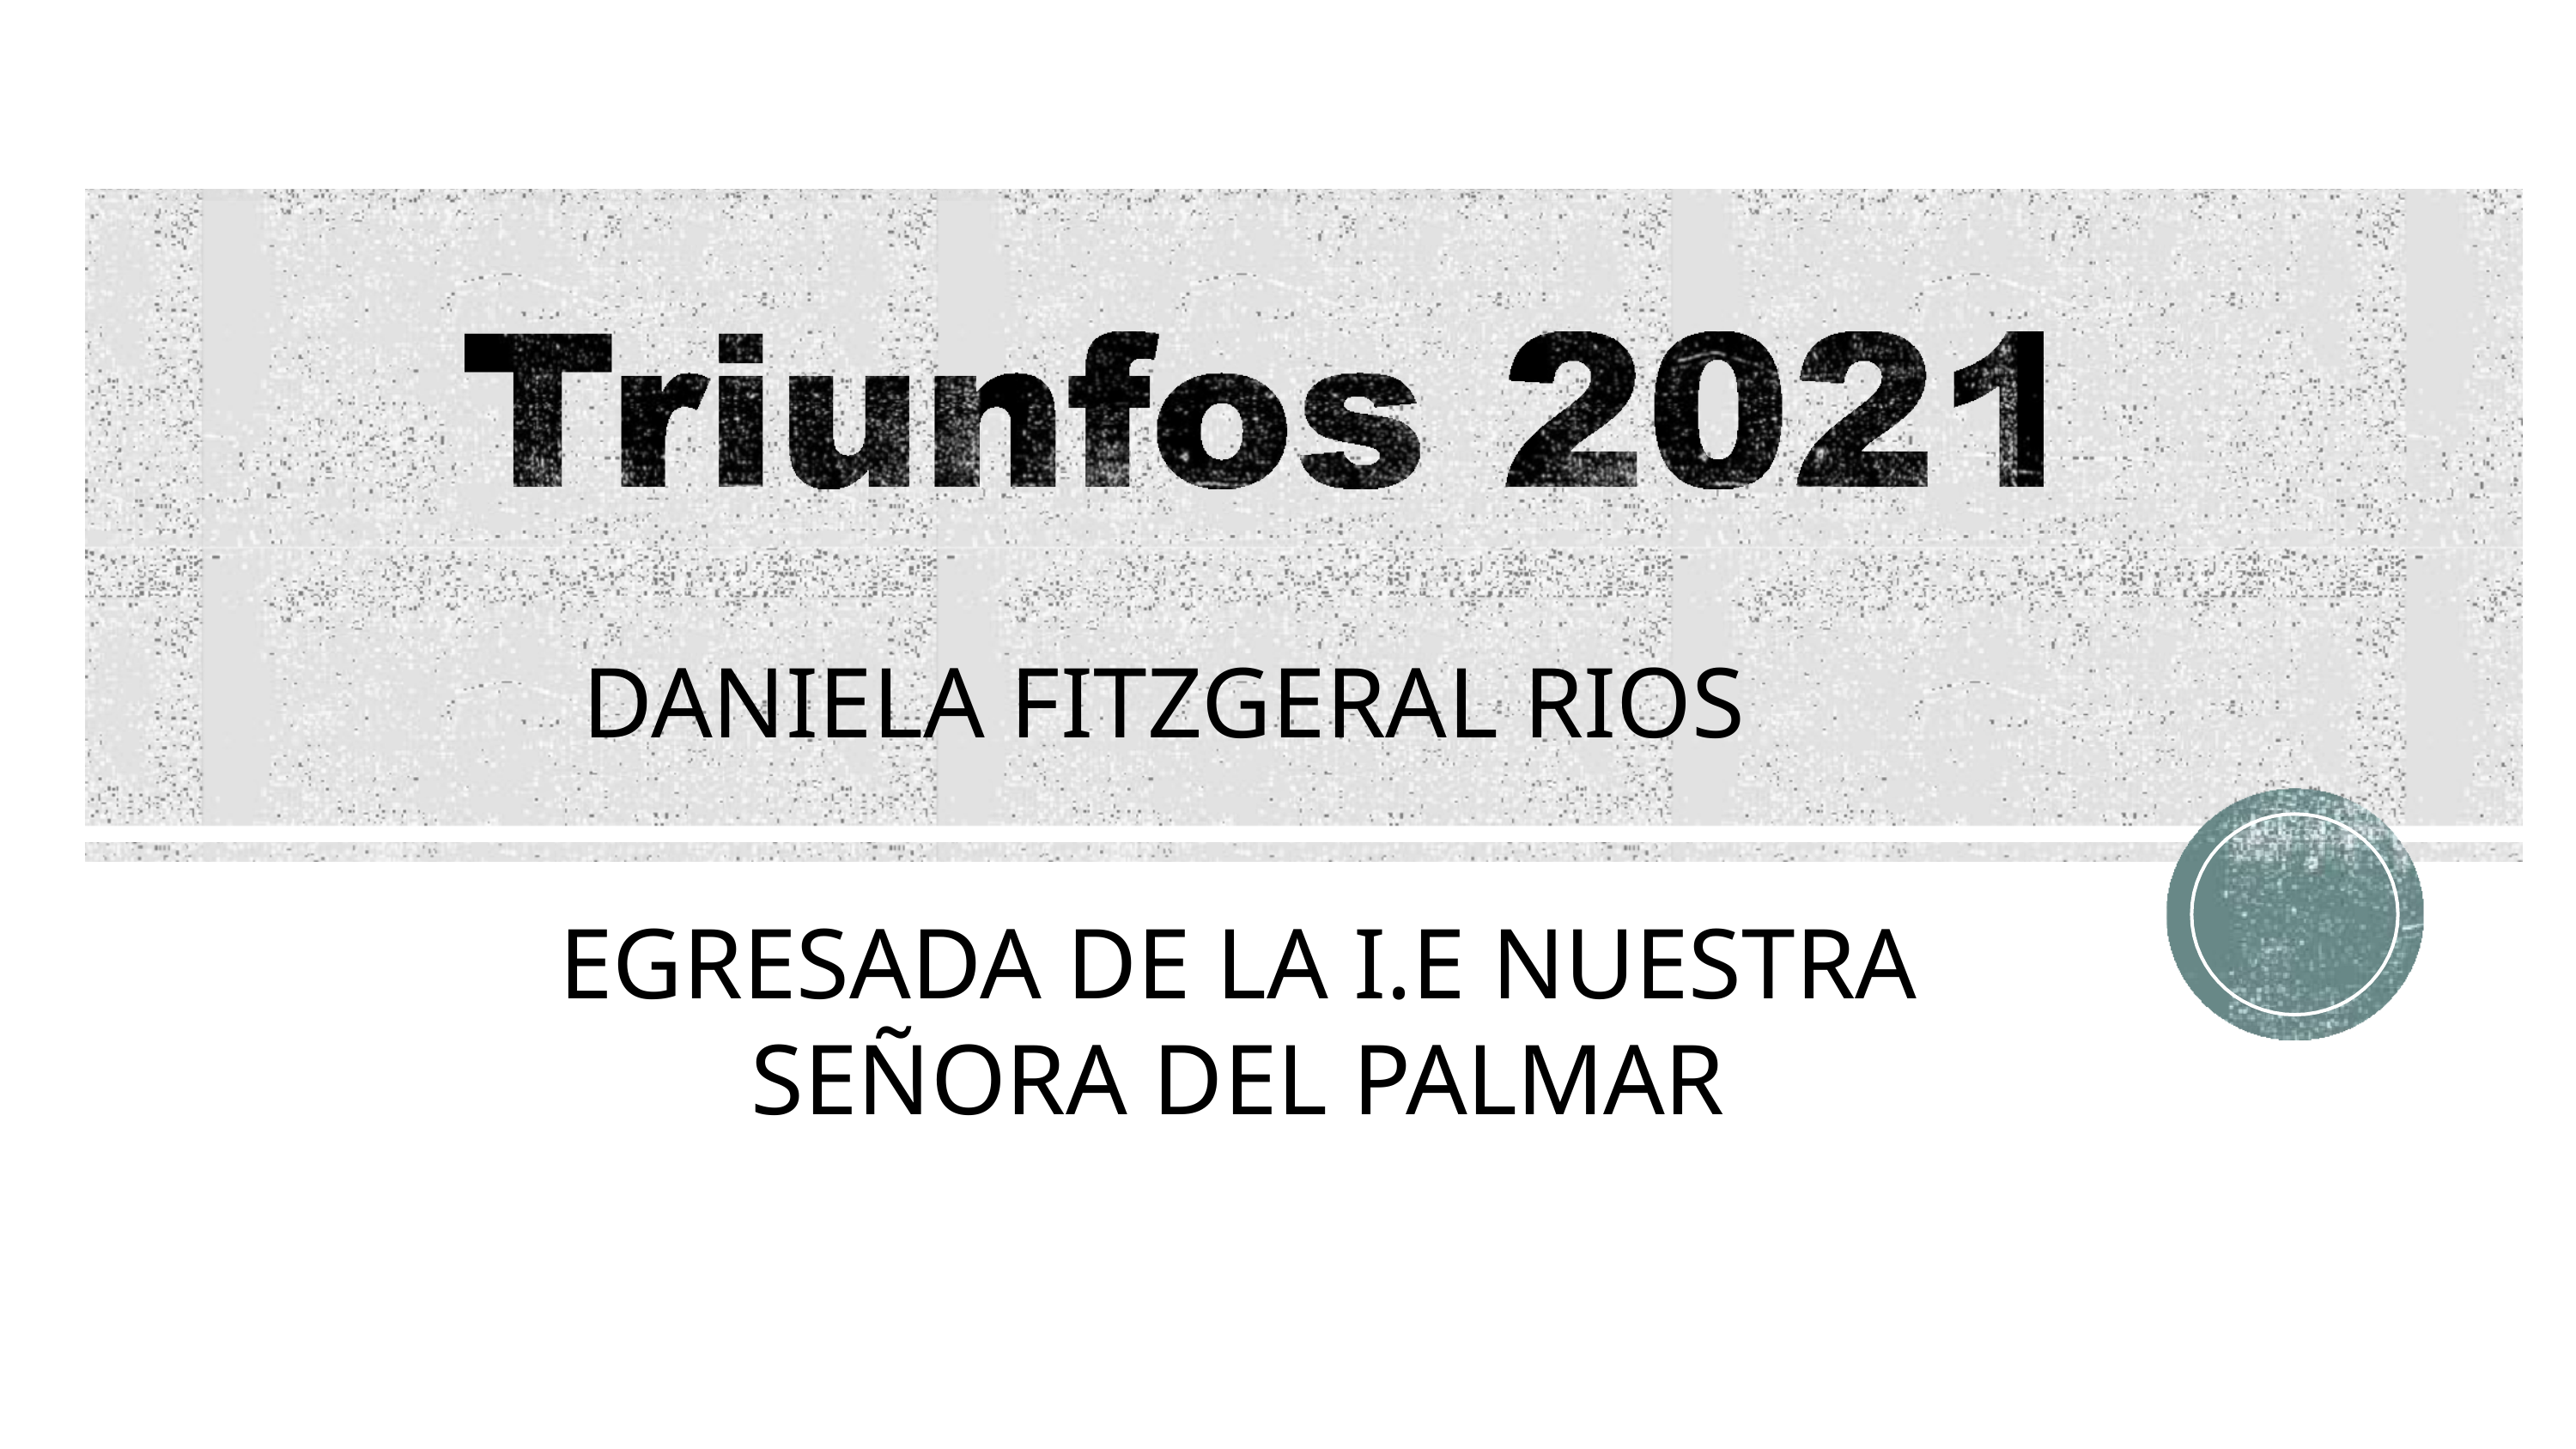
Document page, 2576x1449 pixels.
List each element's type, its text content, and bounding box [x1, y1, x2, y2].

text_box EGRESADA DE LA I.E NUESTRA SEÑORA DEL PALMAR [375, 1050, 2099, 1134]
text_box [85, 189, 2523, 1041]
